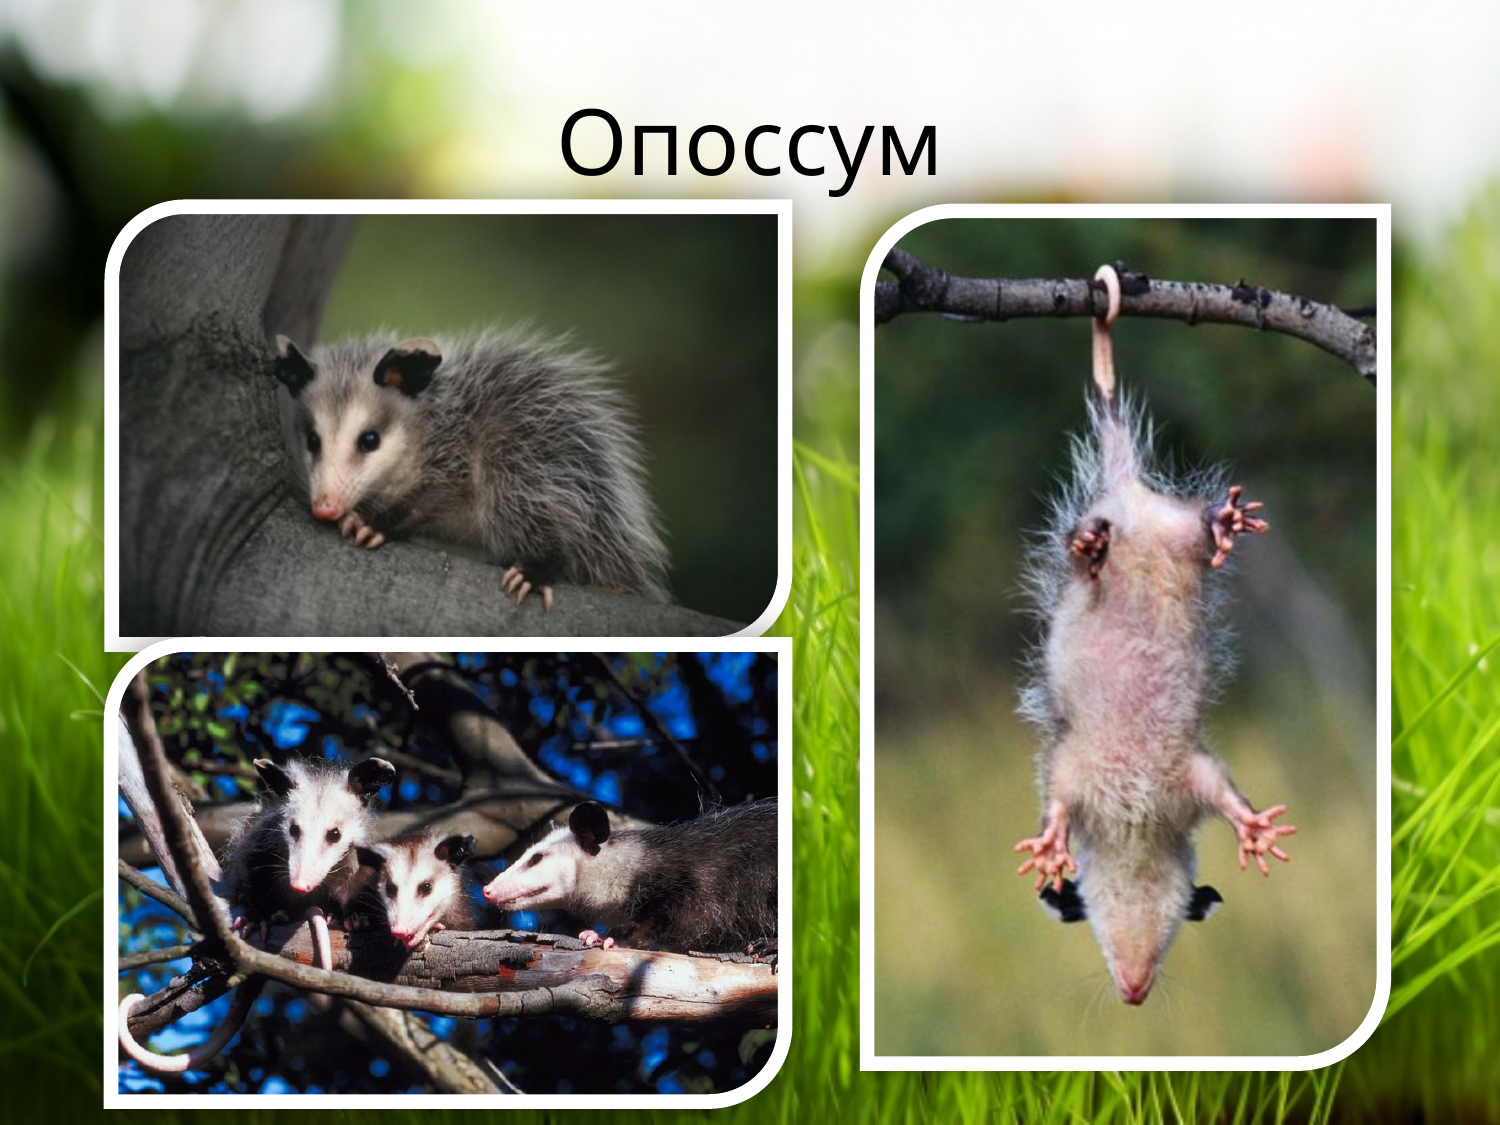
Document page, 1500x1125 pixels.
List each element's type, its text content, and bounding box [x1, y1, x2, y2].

title Опоссум [75, 45, 1425, 233]
picture [0, 0, 1500, 1125]
